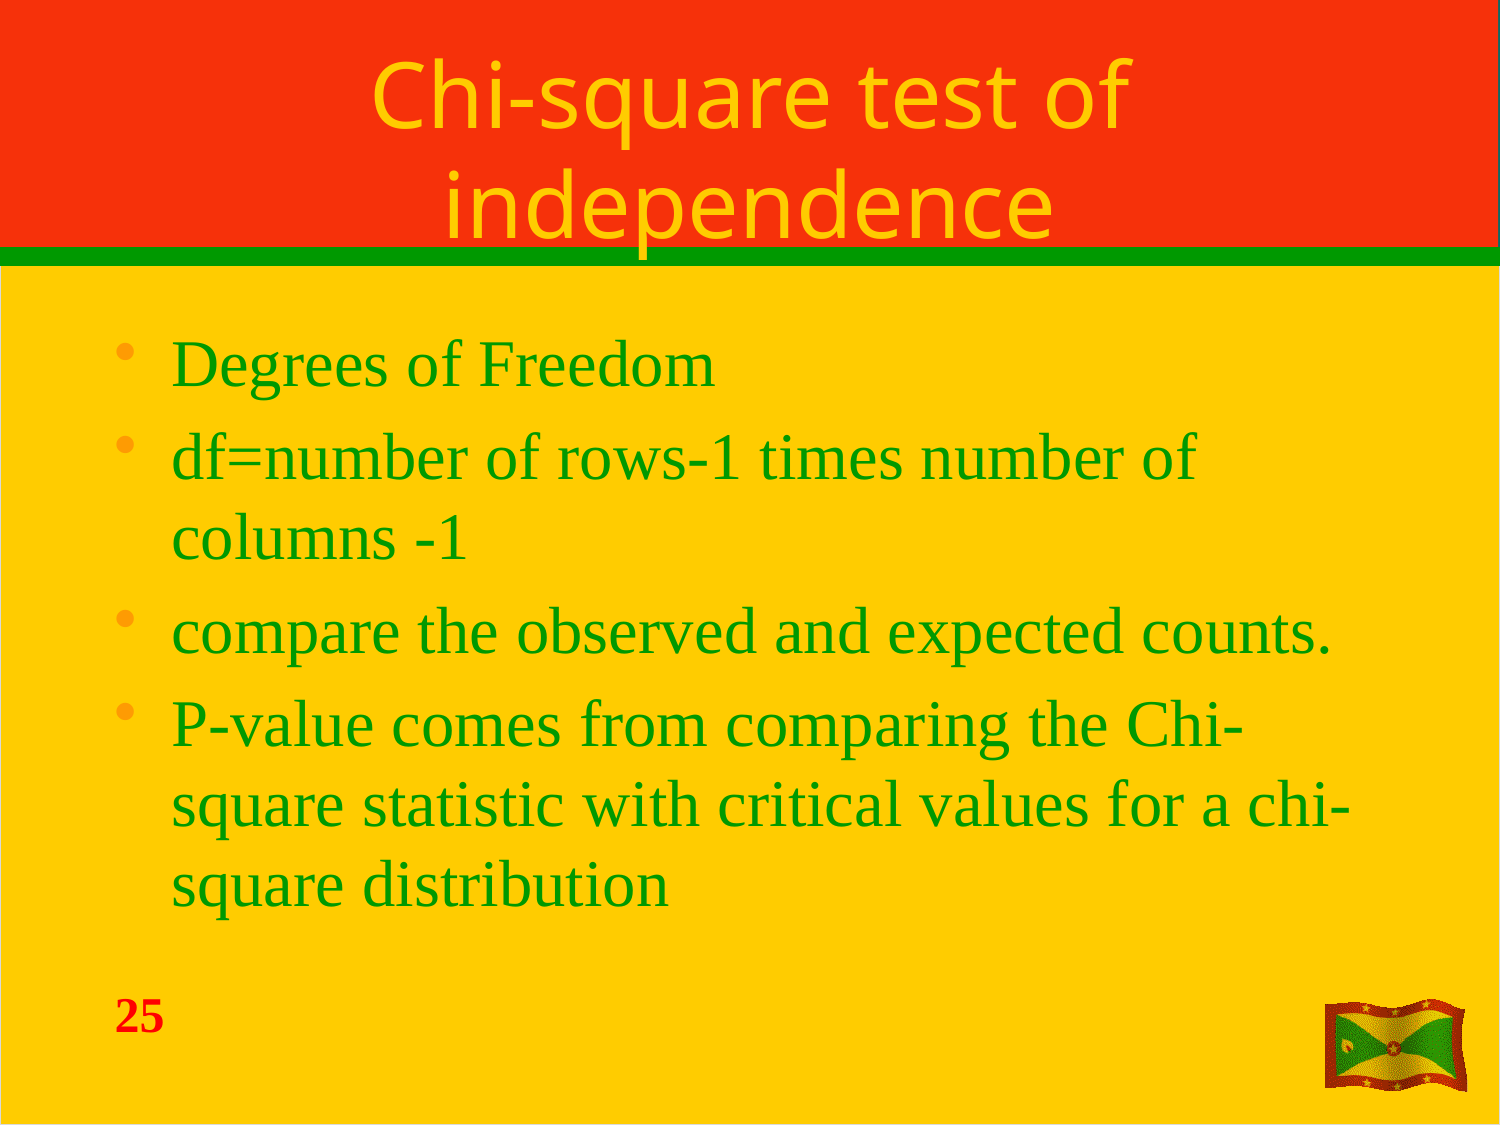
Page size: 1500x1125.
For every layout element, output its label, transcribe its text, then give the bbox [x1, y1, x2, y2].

picture [1325, 999, 1468, 1092]
title Chi-square test of independence [111, 55, 1388, 238]
list Degrees of Freedom df=number of rows-1 times number of columns -1 compare the observed and expected counts. P-value comes from comparing the Chi-square statistic with critical values for a chi-square distribution [99, 311, 1376, 988]
